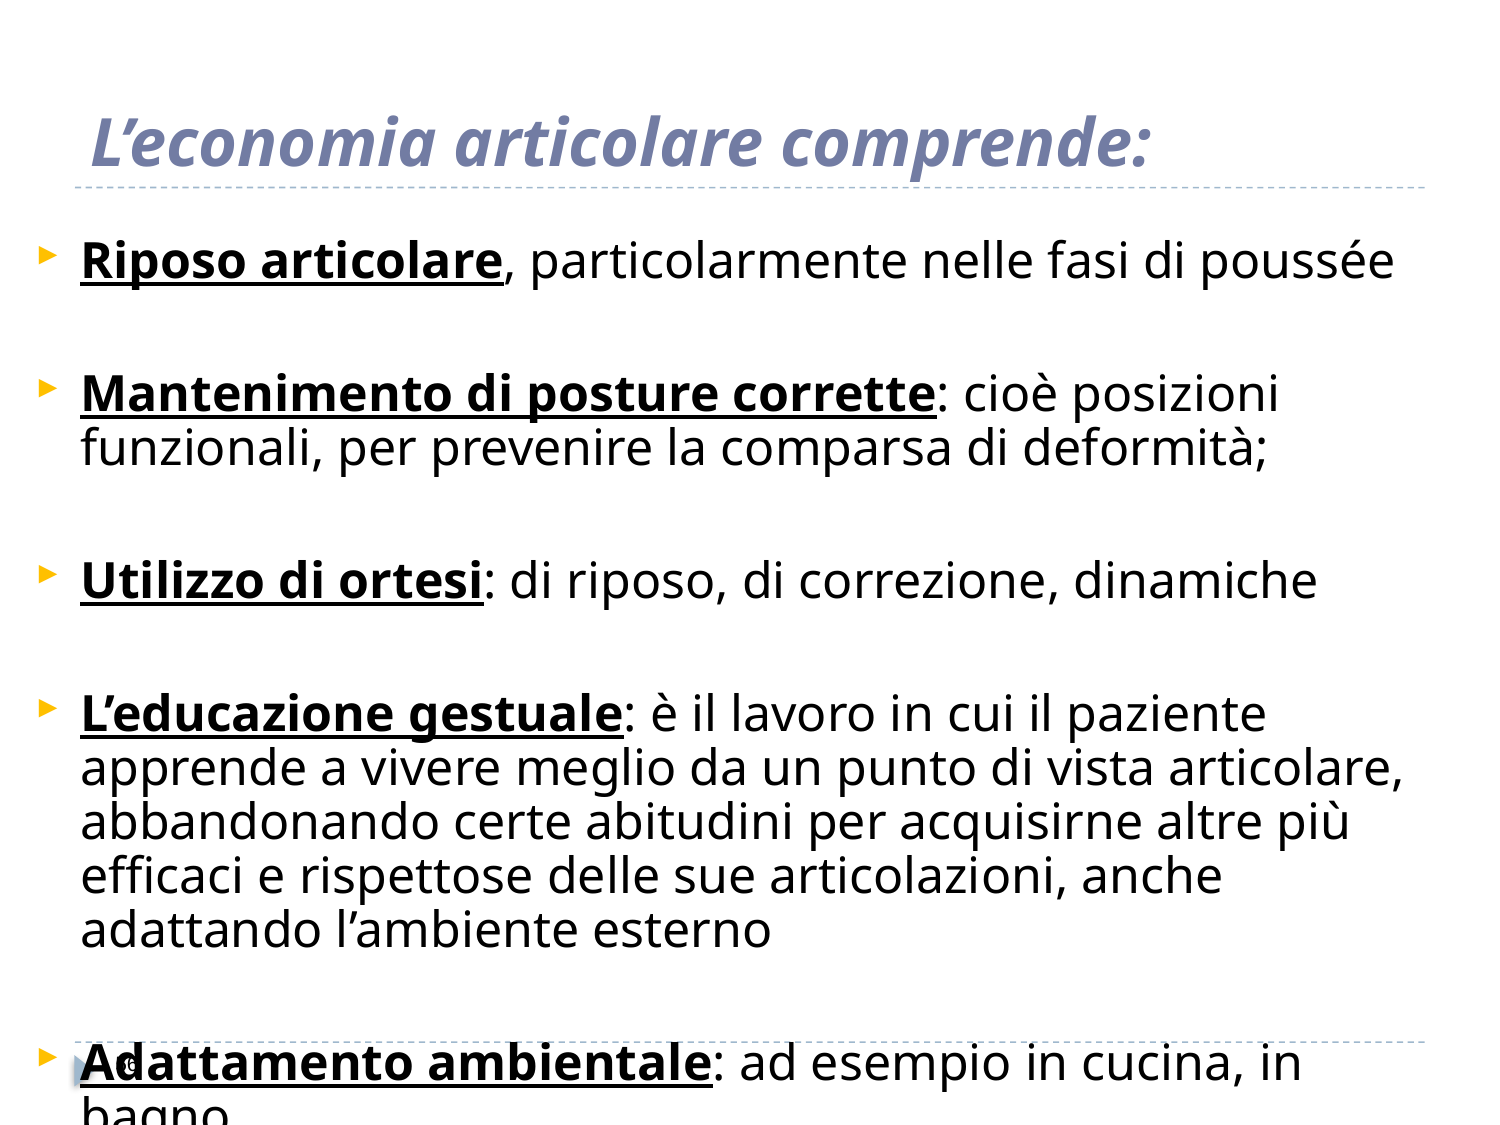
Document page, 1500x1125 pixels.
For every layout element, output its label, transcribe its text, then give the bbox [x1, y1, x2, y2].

slide_number 56 [100, 1043, 426, 1103]
list Riposo articolare, particolarmente nelle fasi di poussée Mantenimento di posture corrette: cioè posizioni funzionali, per prevenire la comparsa di deformità; Utilizzo di ortesi: di riposo, di correzione, dinamiche L’educazione gestuale: è il lavoro in cui il paziente apprende a vivere meglio da un punto di vista articolare, abbandonando certe abitudini per acquisirne altre più efficaci e rispettose delle sue articolazioni, anche adattando l’ambiente esterno Adattamento ambientale: ad esempio in cucina, in bagno [20, 227, 1480, 1043]
title L’economia articolare comprende: [75, 24, 1425, 188]
